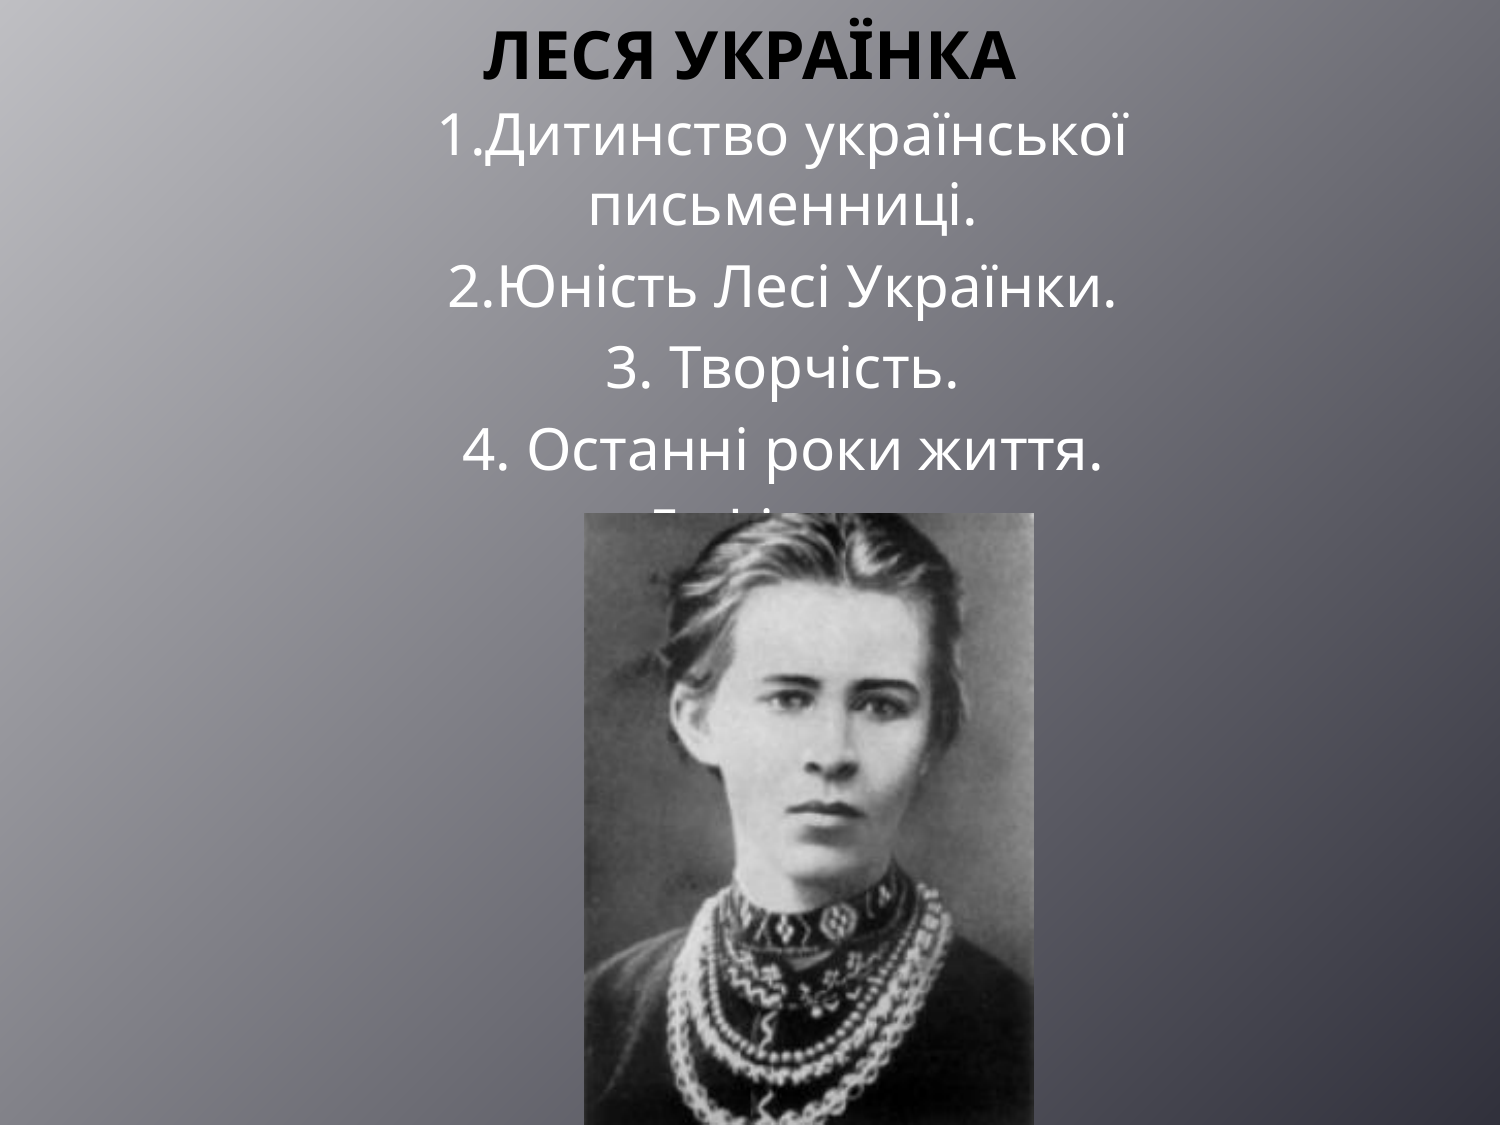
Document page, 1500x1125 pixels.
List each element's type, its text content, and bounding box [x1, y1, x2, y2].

title Леся Українка [112, 30, 1388, 173]
picture [584, 513, 1034, 1125]
subtitle 1.Дитинство української письменниці. 2.Юність Лесі Українки. 3. Творчість. 4. Останні роки життя. 5. Фільм. [225, 90, 1341, 646]
